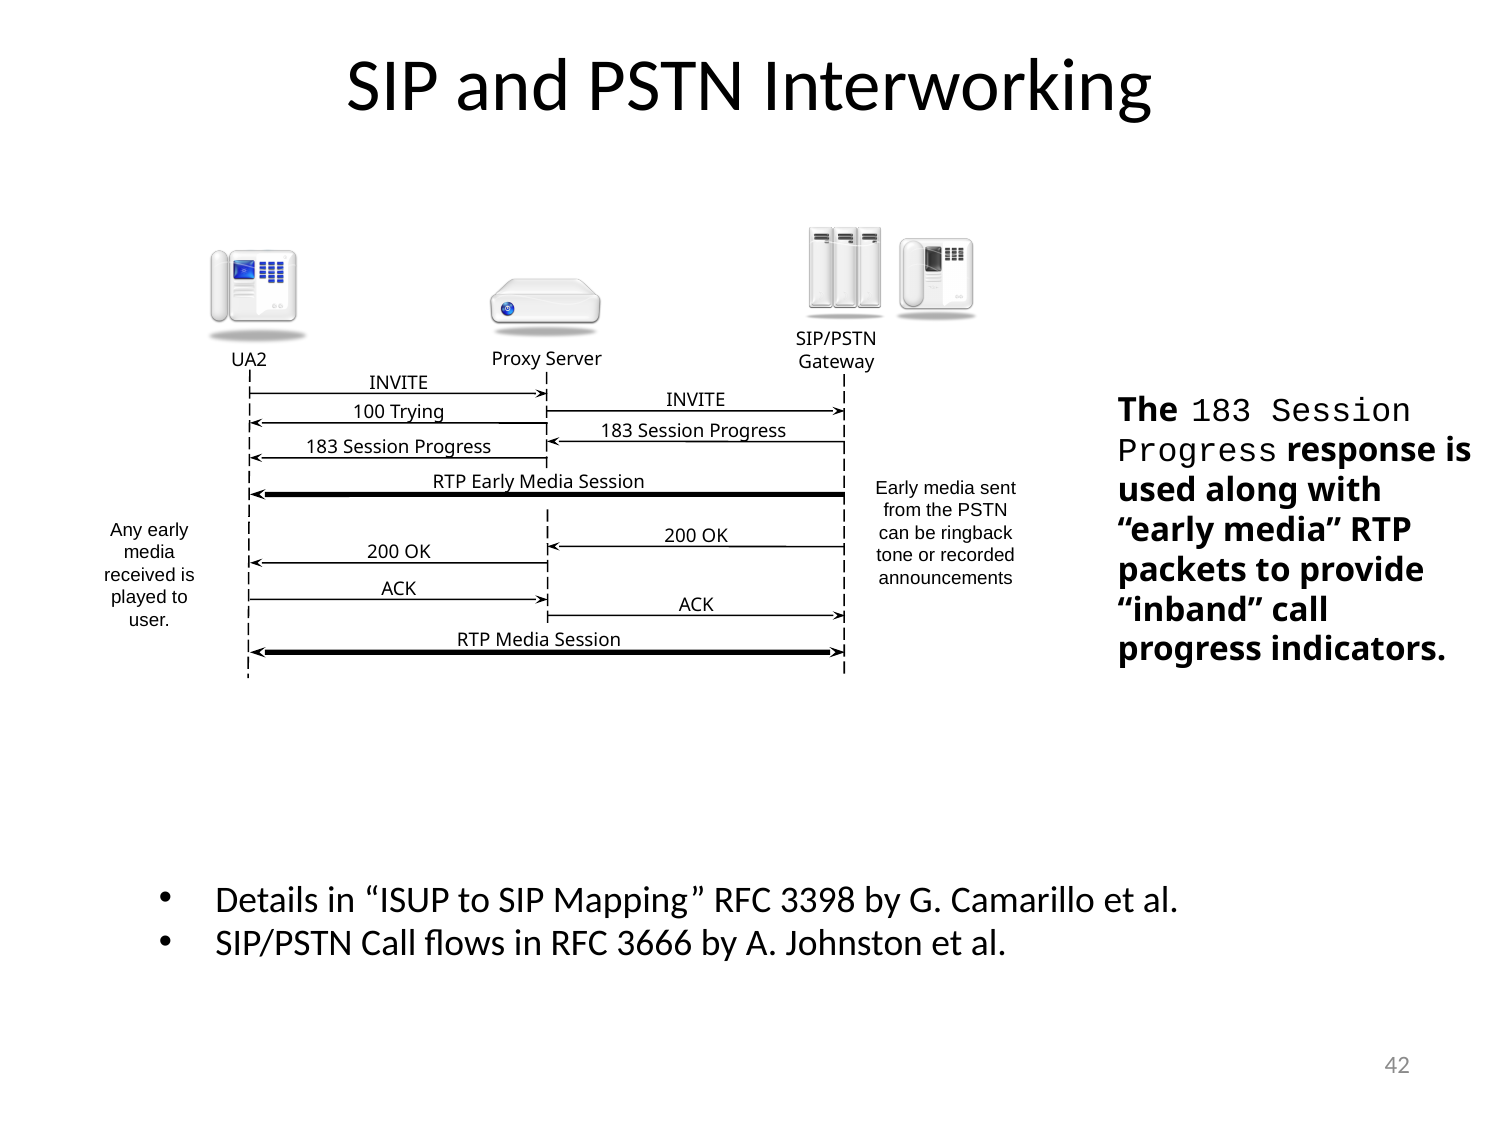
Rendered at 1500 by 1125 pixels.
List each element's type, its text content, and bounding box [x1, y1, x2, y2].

list Details in “ISUP to SIP Mapping” RFC 3398 by G. Camarillo et al. SIP/PSTN Call flows in RFC 3666 by A. Johnston et al. [143, 823, 1390, 1045]
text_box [74, 224, 1038, 679]
slide_number 42 [1074, 1024, 1425, 1103]
title SIP and PSTN Interworking [74, 44, 1426, 116]
text_box The 183 Session Progress response is used along with “early media” RTP packets to provide “inband” call progress indicators. [1102, 380, 1488, 675]
